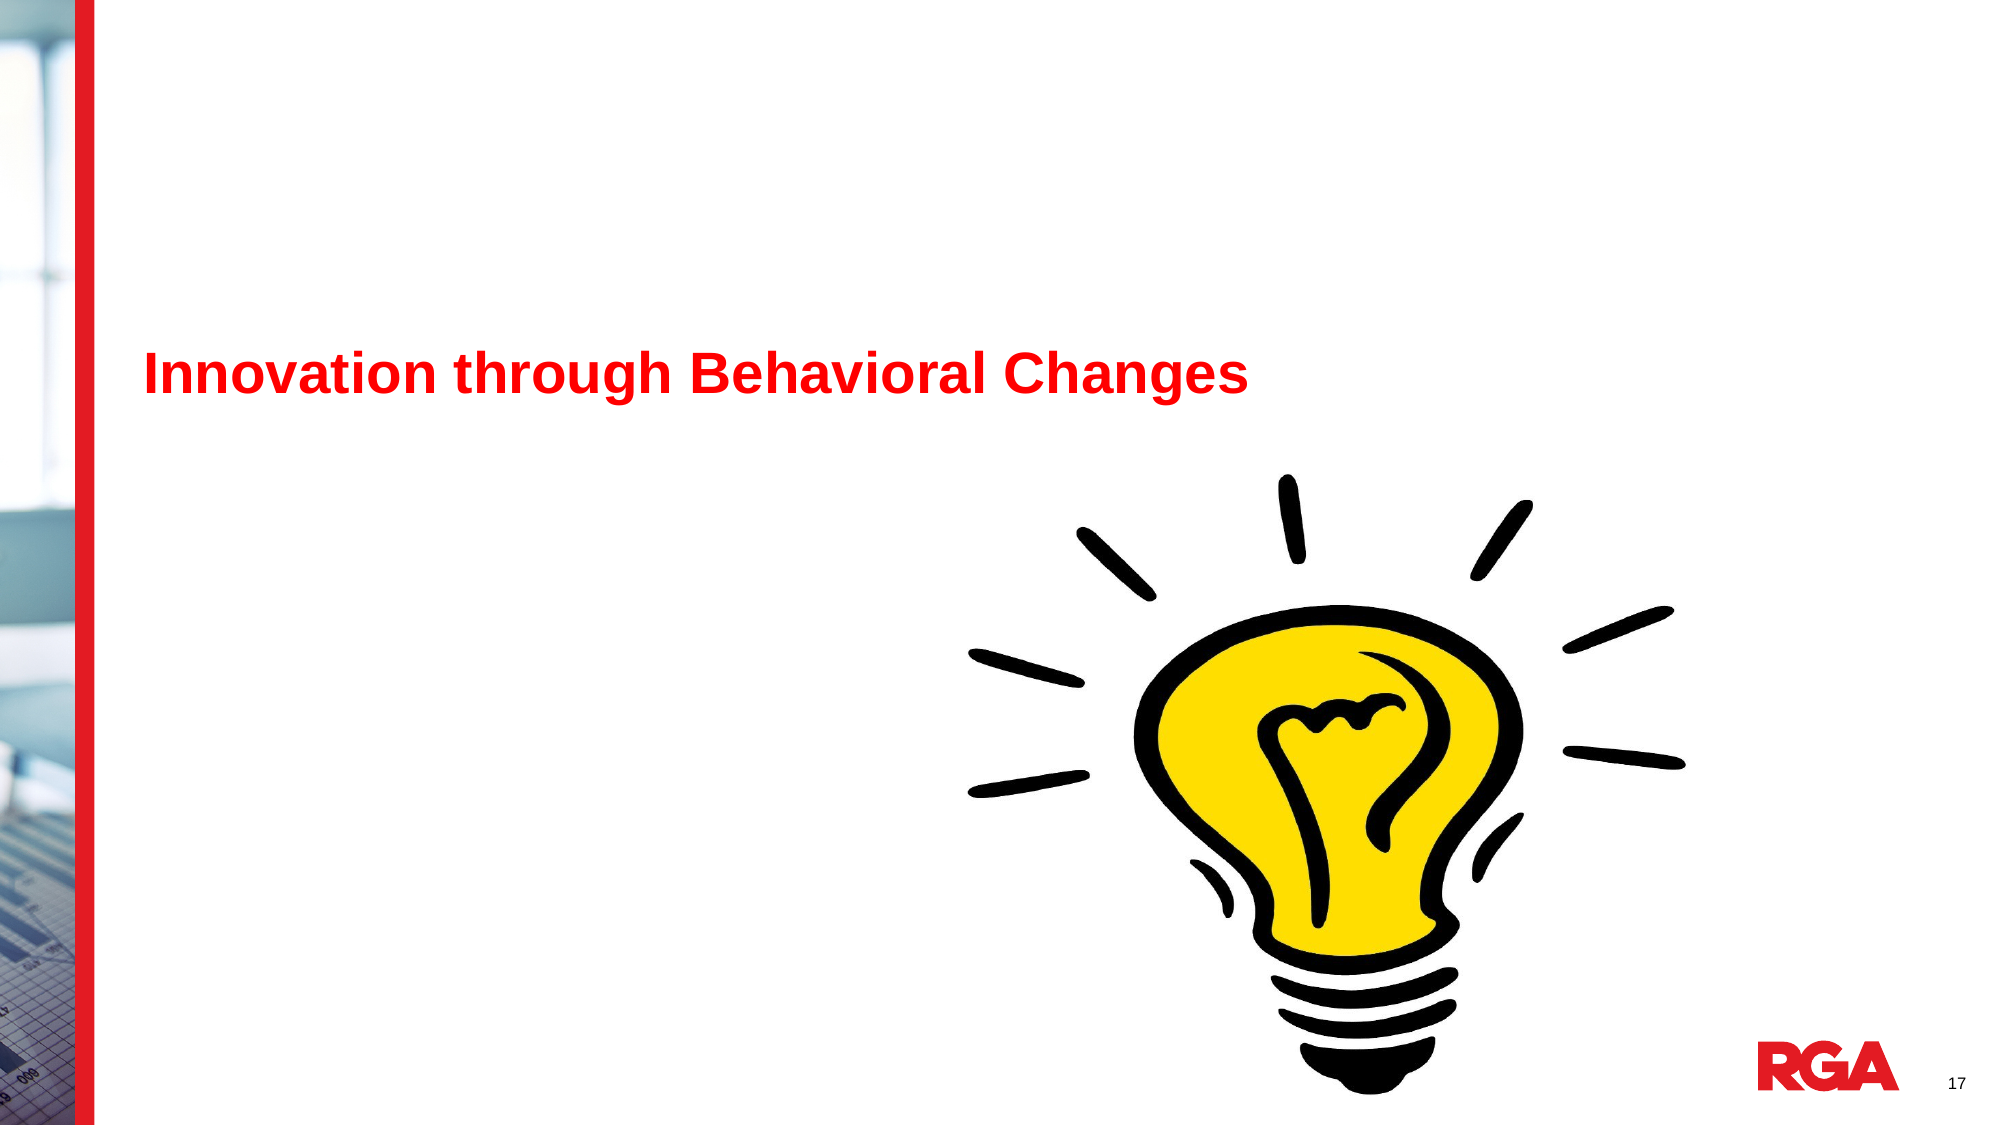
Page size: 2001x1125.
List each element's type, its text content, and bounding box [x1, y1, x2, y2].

text_box Innovation through Behavioral Changes [128, 327, 1849, 428]
picture [0, 0, 75, 1125]
picture [949, 462, 1701, 1103]
